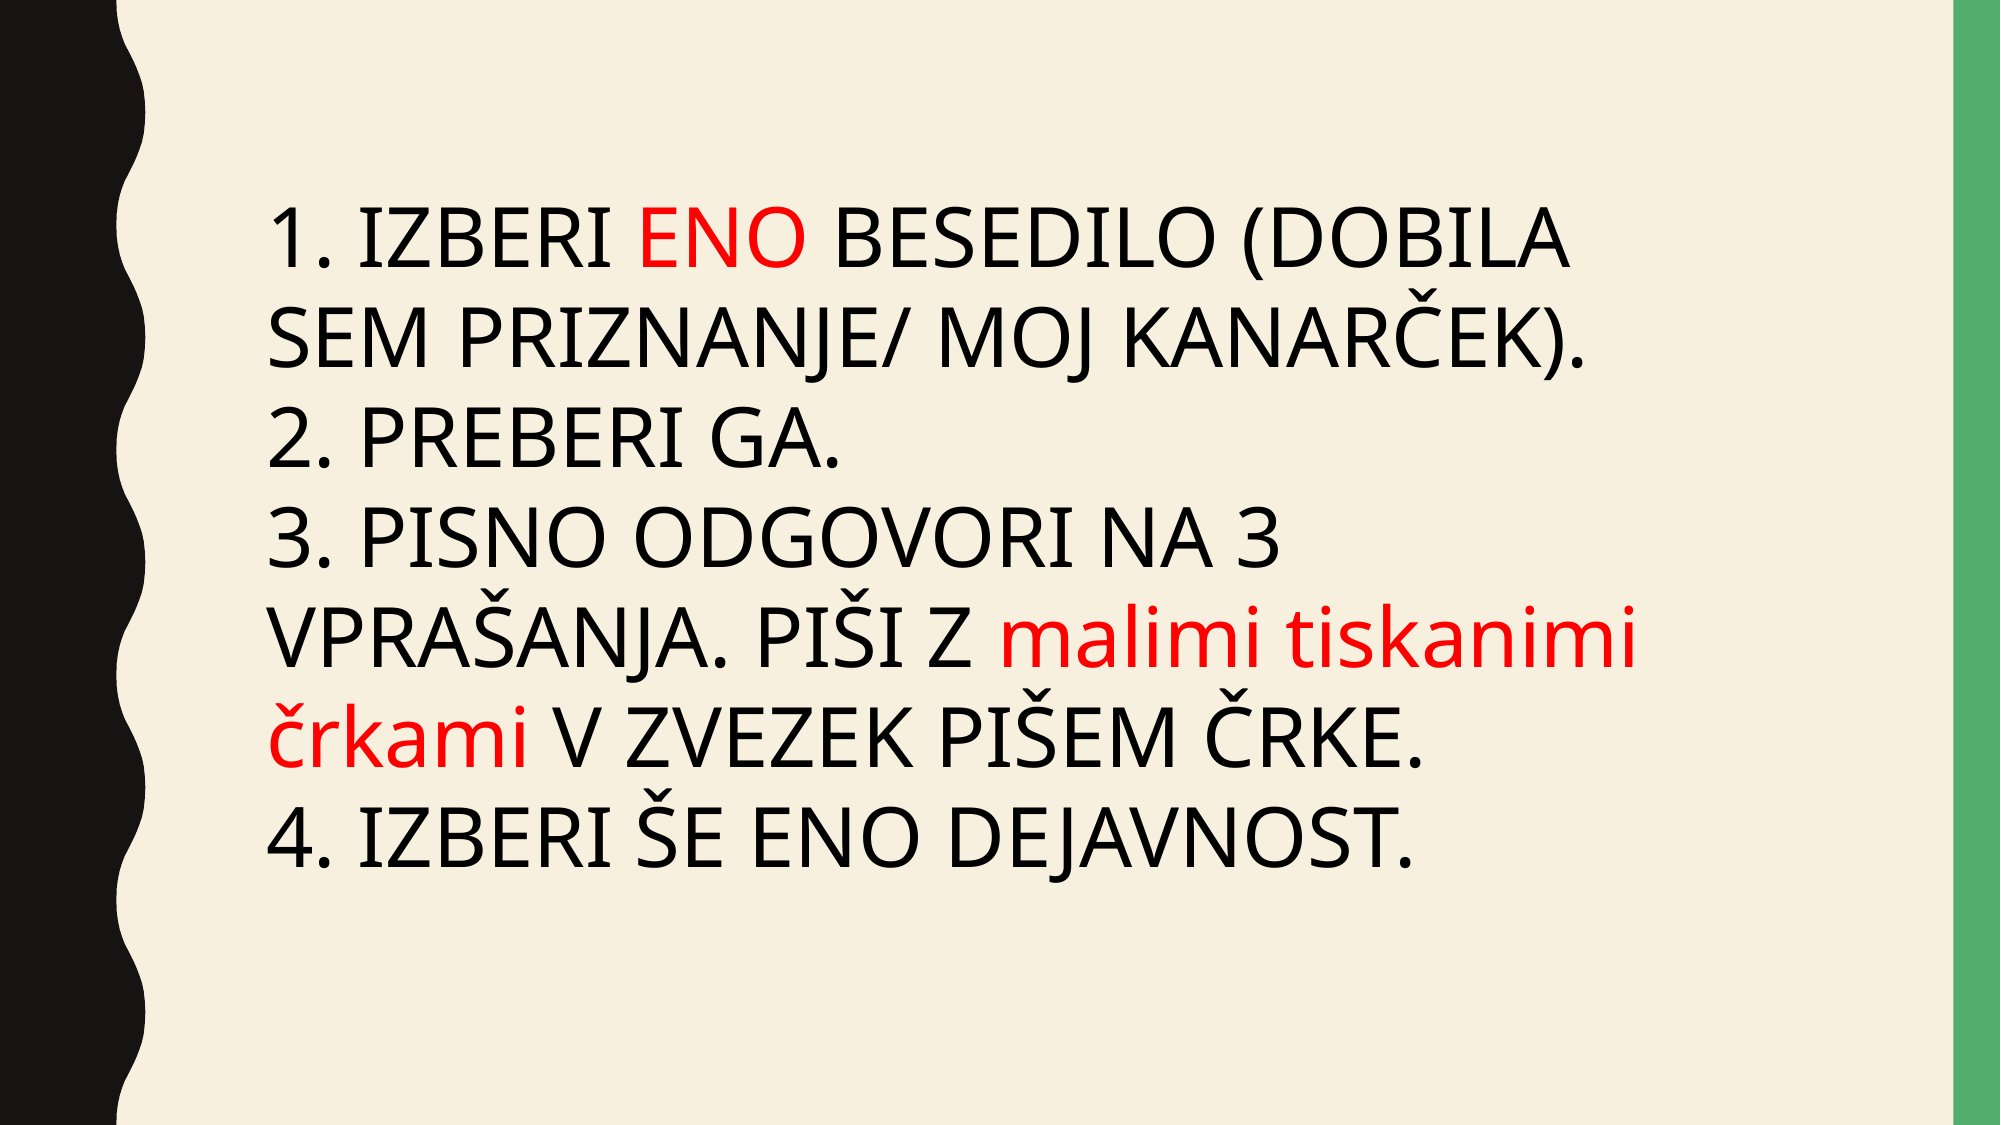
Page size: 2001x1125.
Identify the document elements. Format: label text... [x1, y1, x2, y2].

text_box 1. IZBERI ENO BESEDILO (DOBILA SEM PRIZNANJE/ MOJ KANARČEK). 2. PREBERI GA. 3. PISNO ODGOVORI NA 3 VPRAŠANJA. PIŠI Z malimi tiskanimi črkami V ZVEZEK PIŠEM ČRKE. 4. IZBERI ŠE ENO DEJAVNOST. [251, 177, 1761, 892]
